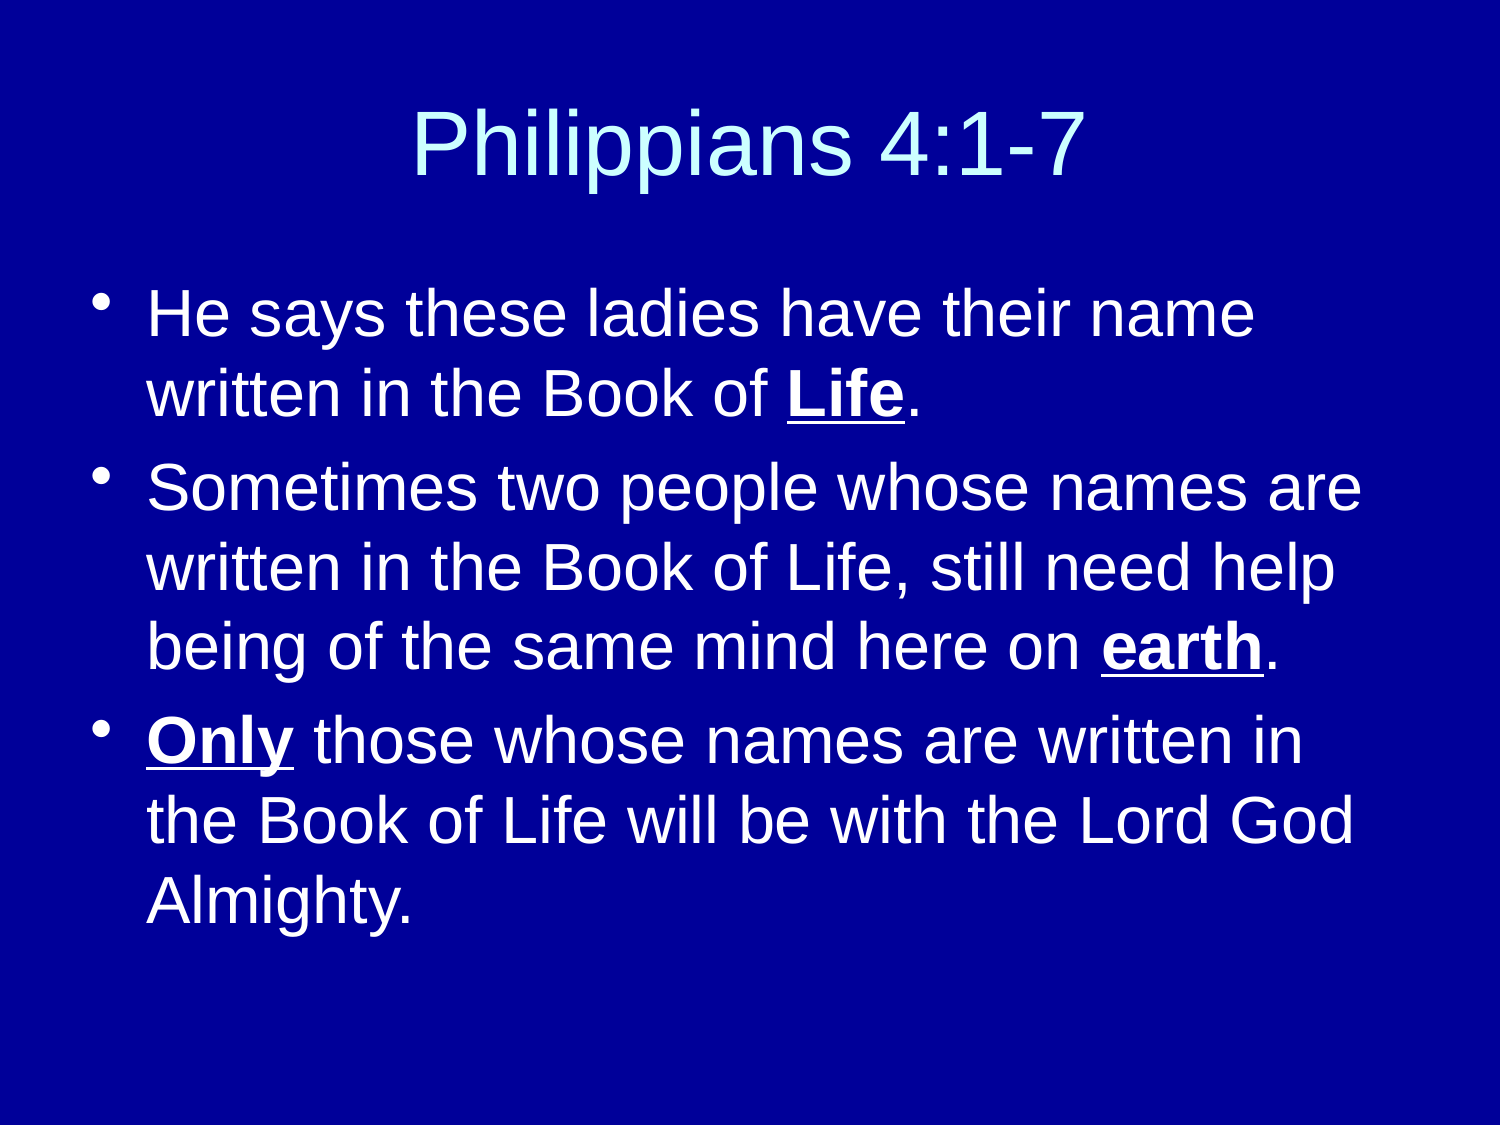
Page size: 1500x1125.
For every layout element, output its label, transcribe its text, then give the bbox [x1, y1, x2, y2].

title Philippians 4:1-7 [75, 45, 1425, 233]
list He says these ladies have their name written in the Book of Life. Sometimes two people whose names are written in the Book of Life, still need help being of the same mind here on earth. Only those whose names are written in the Book of Life will be with the Lord God Almighty. [75, 262, 1425, 1038]
